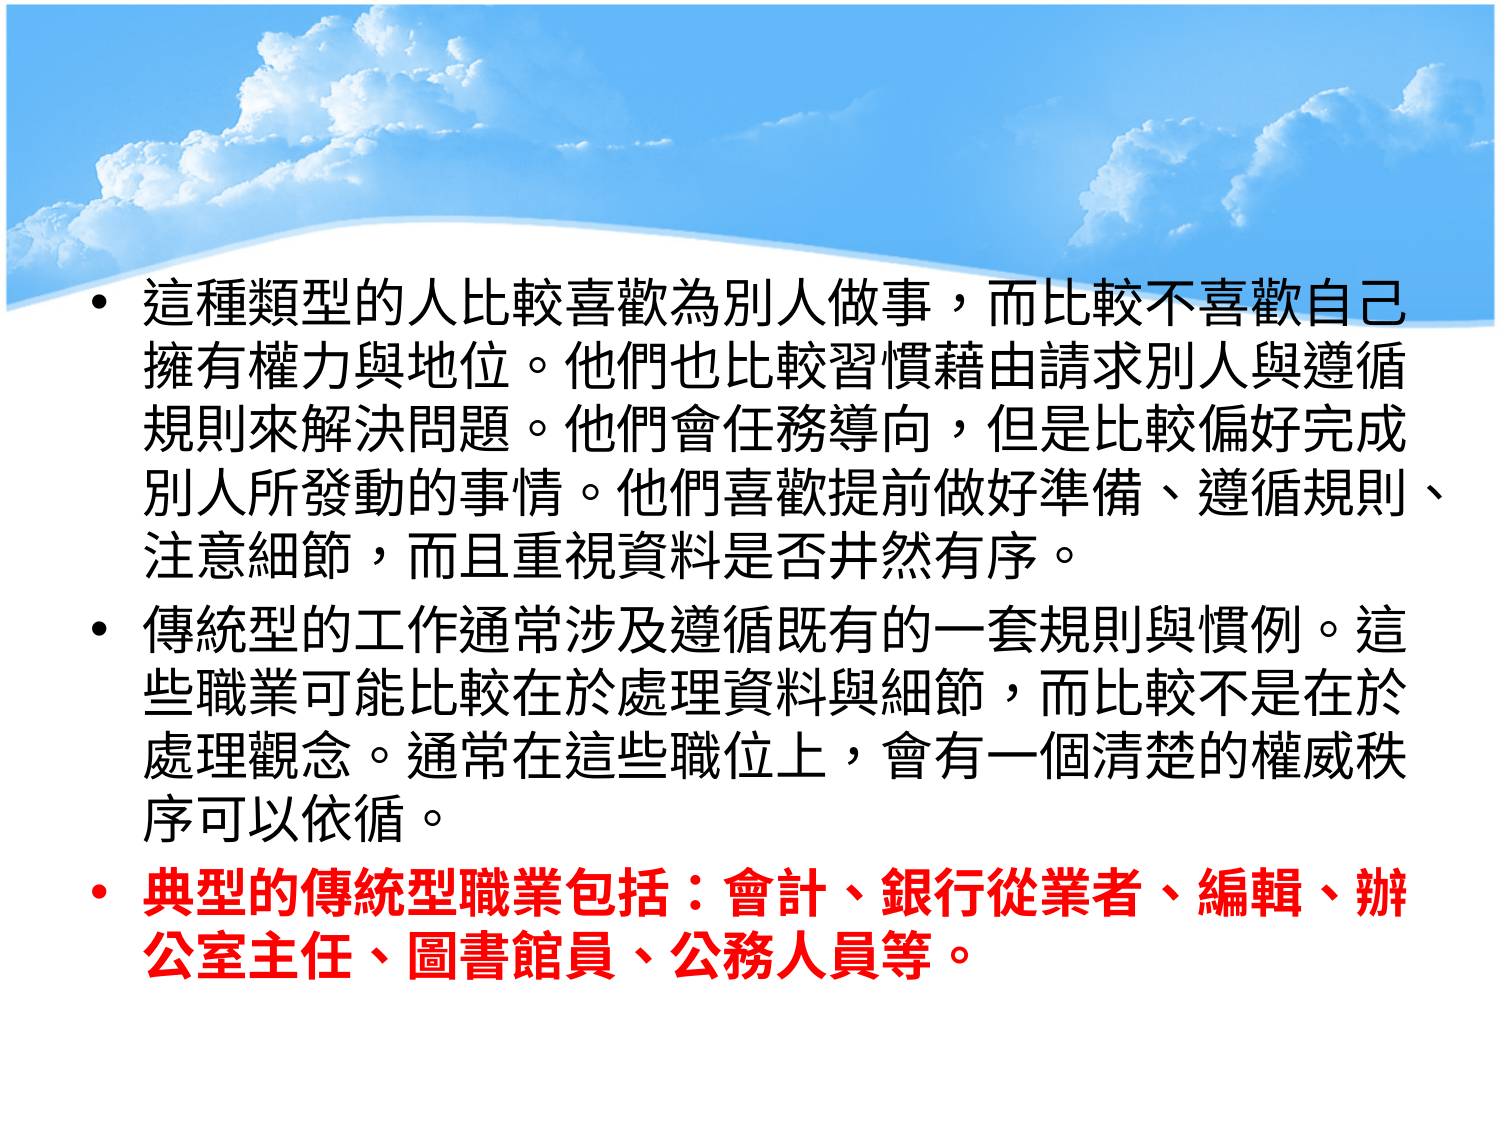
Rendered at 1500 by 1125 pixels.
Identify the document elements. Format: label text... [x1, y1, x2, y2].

list 這種類型的人比較喜歡為別人做事，而比較不喜歡自己擁有權力與地位。他們也比較習慣藉由請求別人與遵循規則來解決問題。他們會任務導向，但是比較偏好完成別人所發動的事情。他們喜歡提前做好準備、遵循規則、注意細節，而且重視資料是否井然有序。 傳統型的工作通常涉及遵循既有的一套規則與慣例。這些職業可能比較在於處理資料與細節，而比較不是在於處理觀念。通常在這些職位上，會有一個清楚的權威秩序可以依循。 典型的傳統型職業包括：會計、銀行從業者、編輯、辦公室主任、圖書館員、公務人員等。 [75, 262, 1425, 1005]
picture [0, 0, 1500, 1125]
